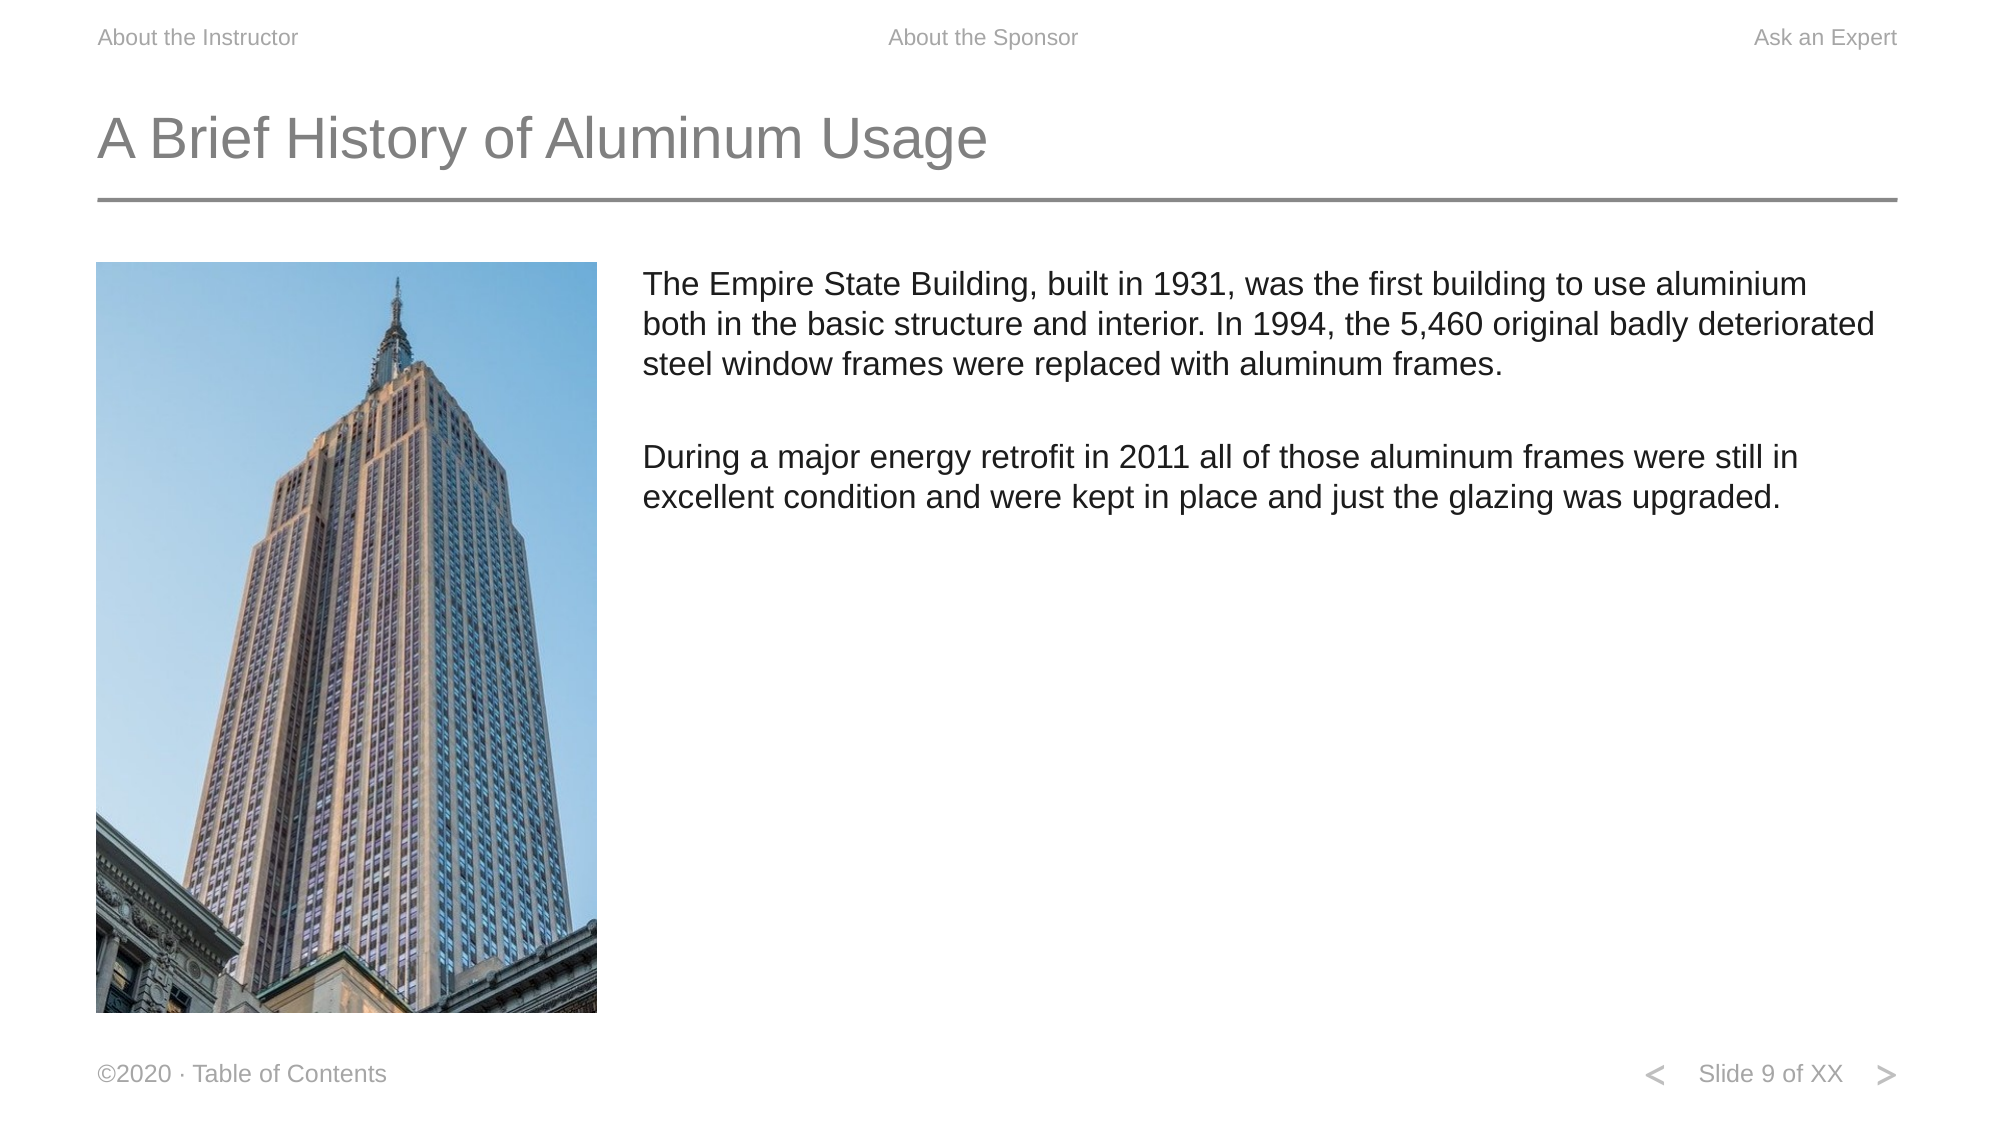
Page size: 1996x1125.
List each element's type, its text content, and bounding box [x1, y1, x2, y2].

picture [96, 262, 597, 1013]
title A Brief History of Aluminum Usage [97, 82, 1898, 188]
list The Empire State Building, built in 1931, was the first building to use aluminium both in the basic structure and interior. In 1994, the 5,460 original badly deteriorated steel window frames were replaced with aluminum frames. During a major energy retrofit in 2011 all of those aluminum frames were still in excellent condition and were kept in place and just the glazing was upgraded. [598, 262, 1898, 1013]
